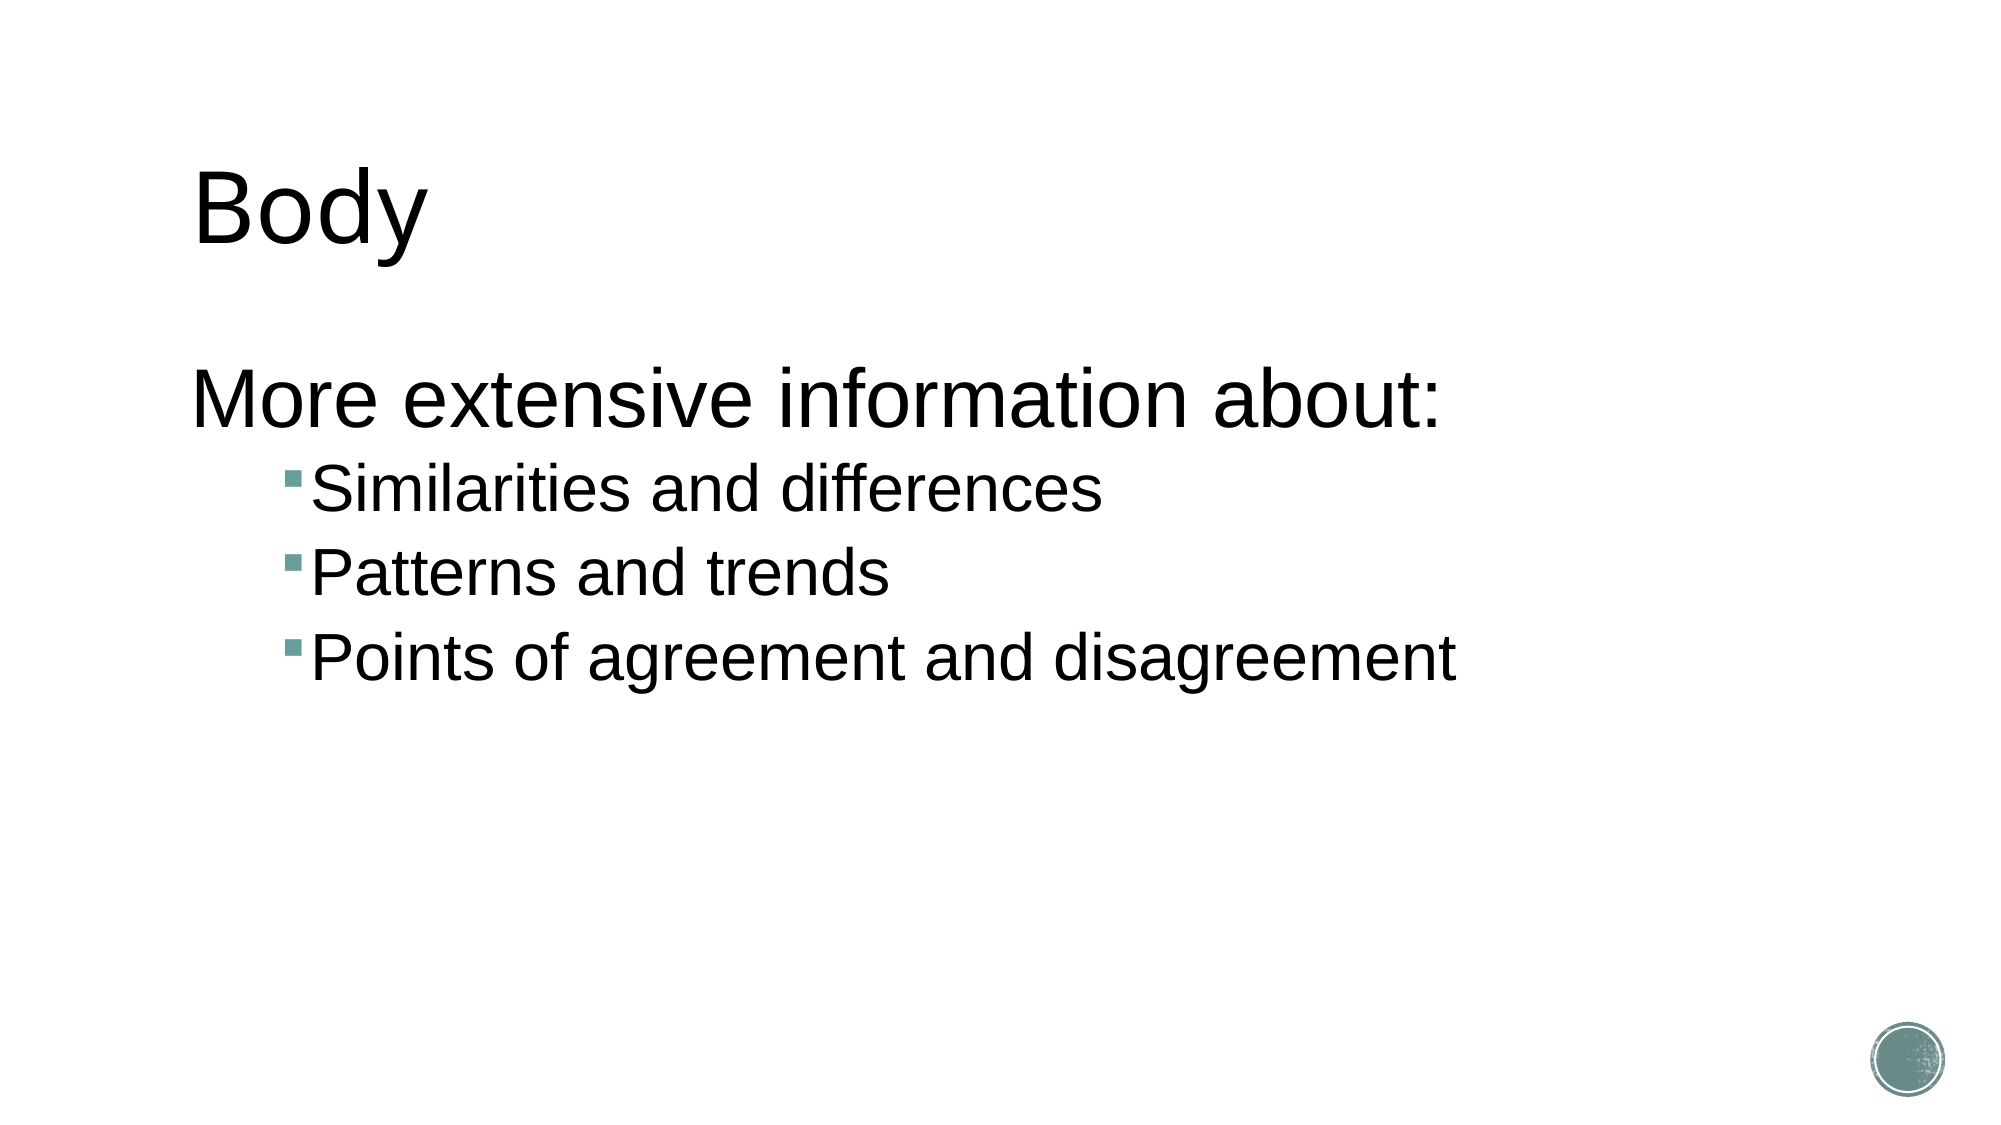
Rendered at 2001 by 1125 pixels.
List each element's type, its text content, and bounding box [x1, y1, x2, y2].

list More extensive information about: Similarities and differences Patterns and trends Points of agreement and disagreement [175, 348, 1826, 1013]
title Body [175, 79, 1826, 344]
